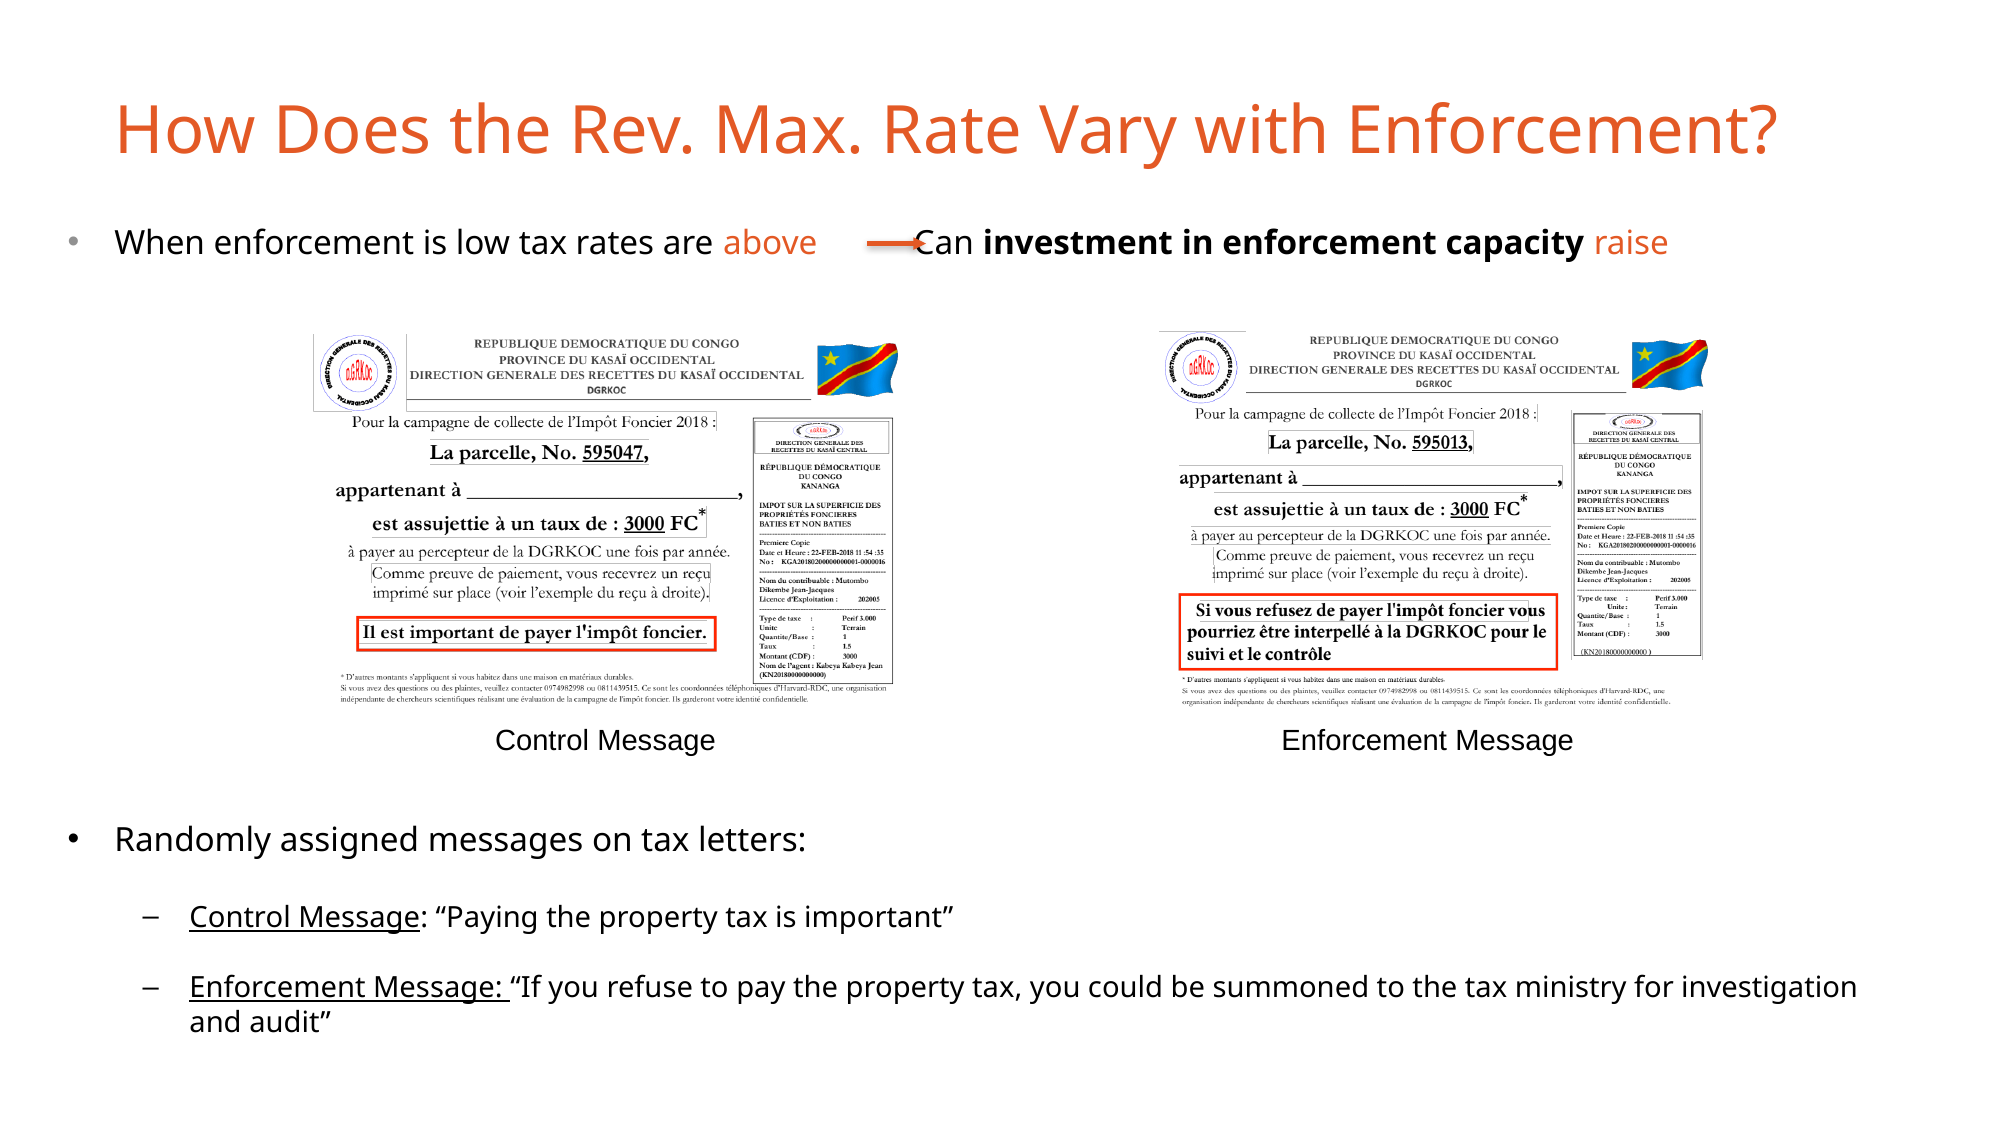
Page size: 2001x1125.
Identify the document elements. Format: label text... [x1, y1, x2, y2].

text_box Enforcement Message [1266, 720, 1600, 764]
list When enforcement is low tax rates are above Can investment in enforcement capacity raise [52, 173, 1875, 312]
title How Does the Rev. Max. Rate Vary with Enforcement? [99, 32, 1900, 222]
picture [1145, 318, 1721, 712]
picture [300, 320, 913, 714]
text_box Randomly assigned messages on tax letters: Control Message: “Paying the property tax is important” Enforcement Message: “If you refuse to pay the property tax, you could be summoned to the tax ministry for investigation and audit” [52, 771, 1875, 1056]
text_box Control Message [480, 722, 732, 764]
